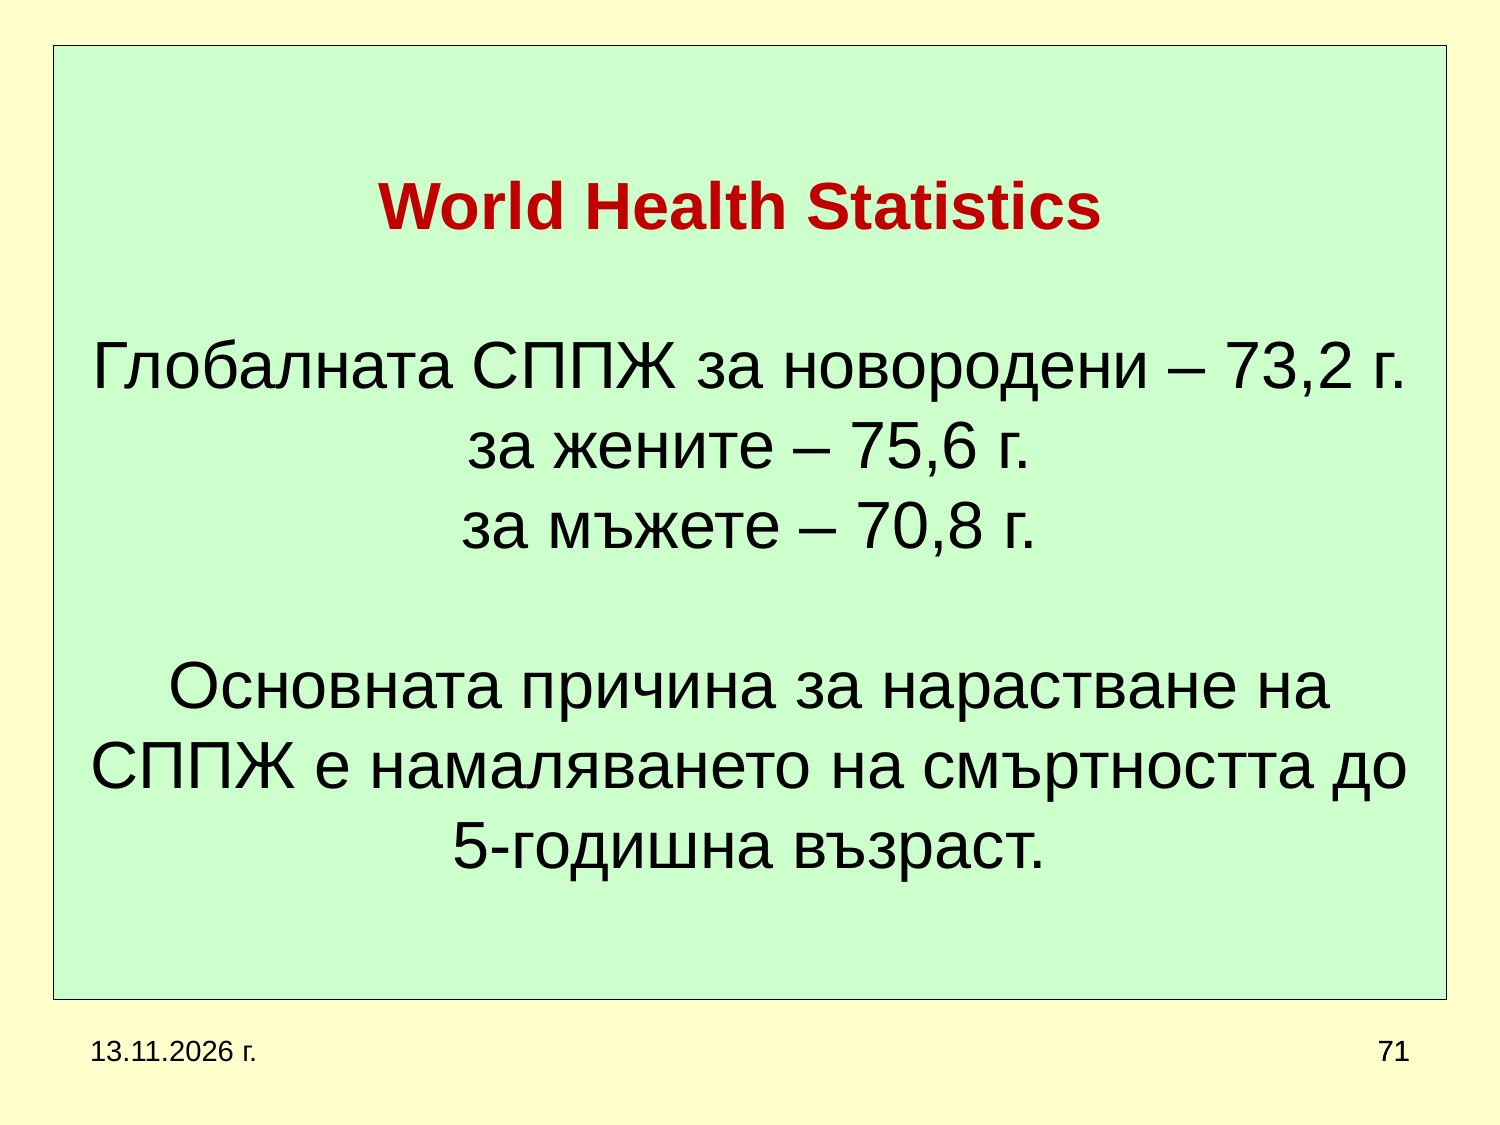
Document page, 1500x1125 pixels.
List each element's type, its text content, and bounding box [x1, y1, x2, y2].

text_box 71 [1074, 1024, 1425, 1103]
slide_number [75, 1024, 425, 1103]
title World Health Statistics Глобалната СППЖ за новородени – 73,2 г. за жените – 75,6 г. за мъжете – 70,8 г. Основната причина за нарастване на СППЖ е намаляването на смъртността до 5-годишна възраст. [53, 45, 1447, 1000]
